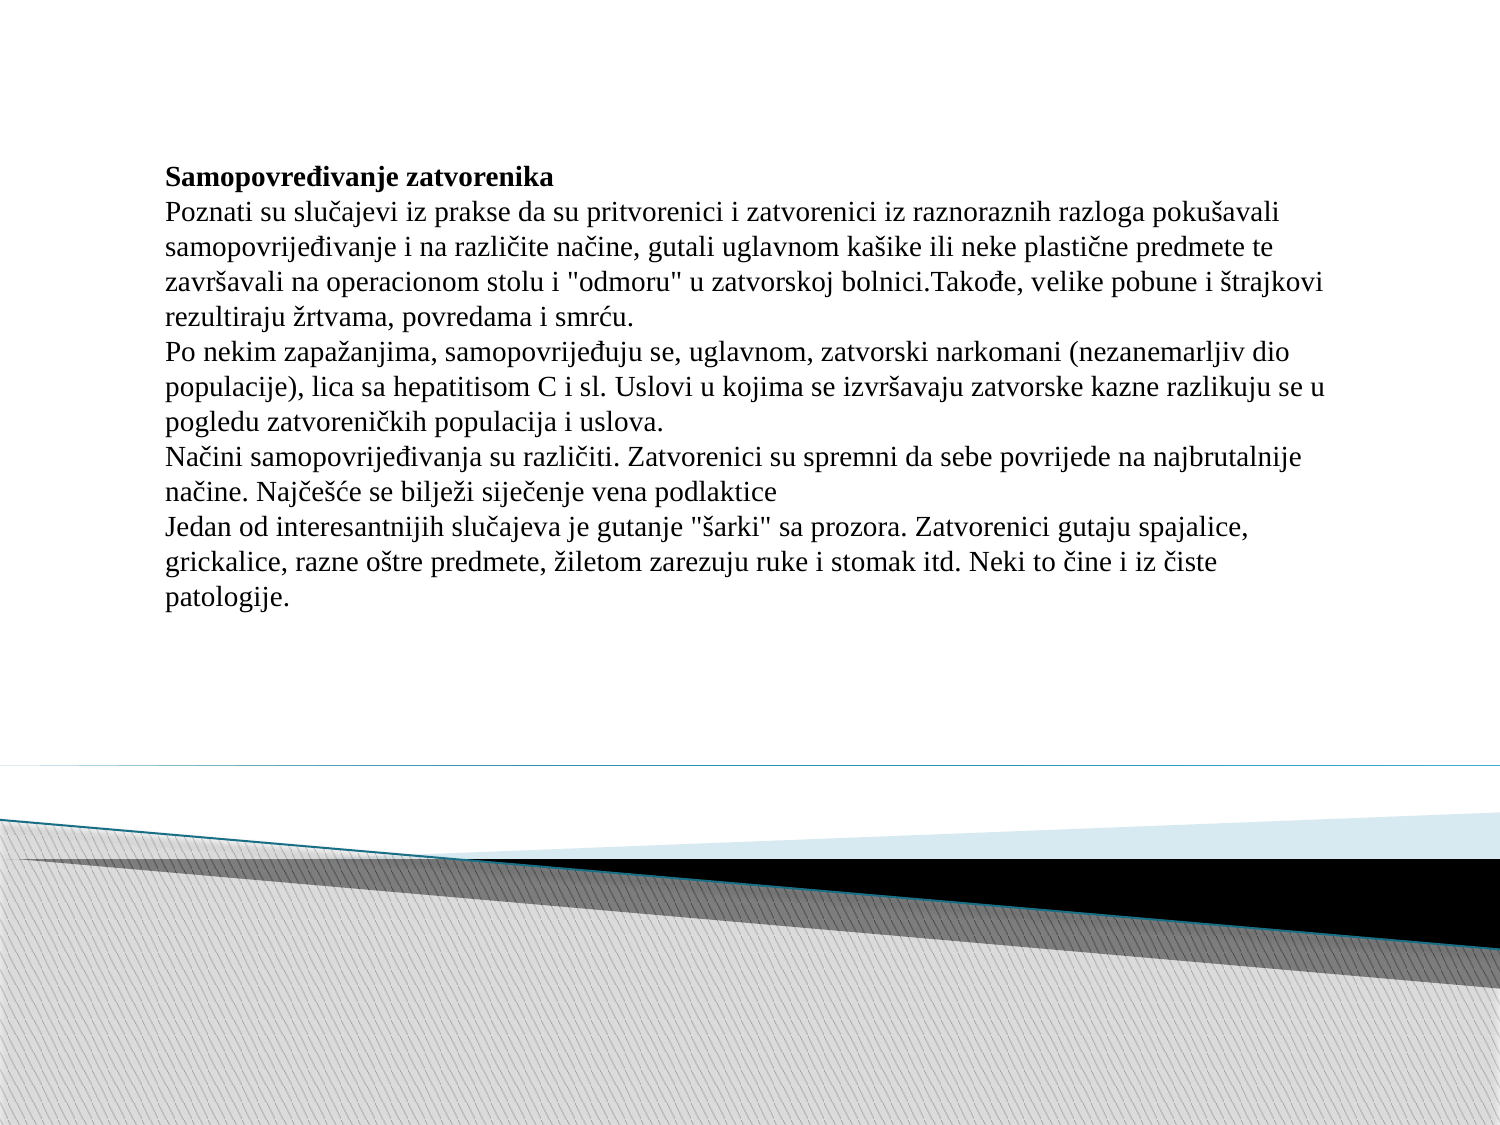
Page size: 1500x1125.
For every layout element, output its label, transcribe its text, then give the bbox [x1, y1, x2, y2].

text_box Samopovređivanje zatvorenika Poznati su slučajevi iz prakse da su pritvorenici i zatvorenici iz raznoraznih razloga pokušavali samopovrijeđivanje i na različite načine, gutali uglavnom kašike ili neke plastične predmete te završavali na operacionom stolu i "odmoru" u zatvorskoj bolnici.Takođe, velike pobune i štrajkovi rezultiraju žrtvama, povredama i smrću. Po nekim zapažanjima, samopovrijeđuju se, uglavnom, zatvorski narkomani (nezanemarljiv dio populacije), lica sa hepatitisom C i sl. Uslovi u kojima se izvršavaju zatvorske kazne razlikuju se u pogledu zatvoreničkih populacija i uslova. Načini samopovrijeđivanja su različiti. Zatvorenici su spremni da sebe povrijede na najbrutalnije načine. Najčešće se bilježi siječenje vena podlaktice Jedan od interesantnijih slučajeva je gutanje "šarki" sa prozora. Zatvorenici gutaju spajalice, grickalice, razne oštre predmete, žiletom zarezuju ruke i stomak itd. Neki to čine i iz čiste patologije. [149, 150, 1350, 613]
picture [5, 859, 1500, 989]
